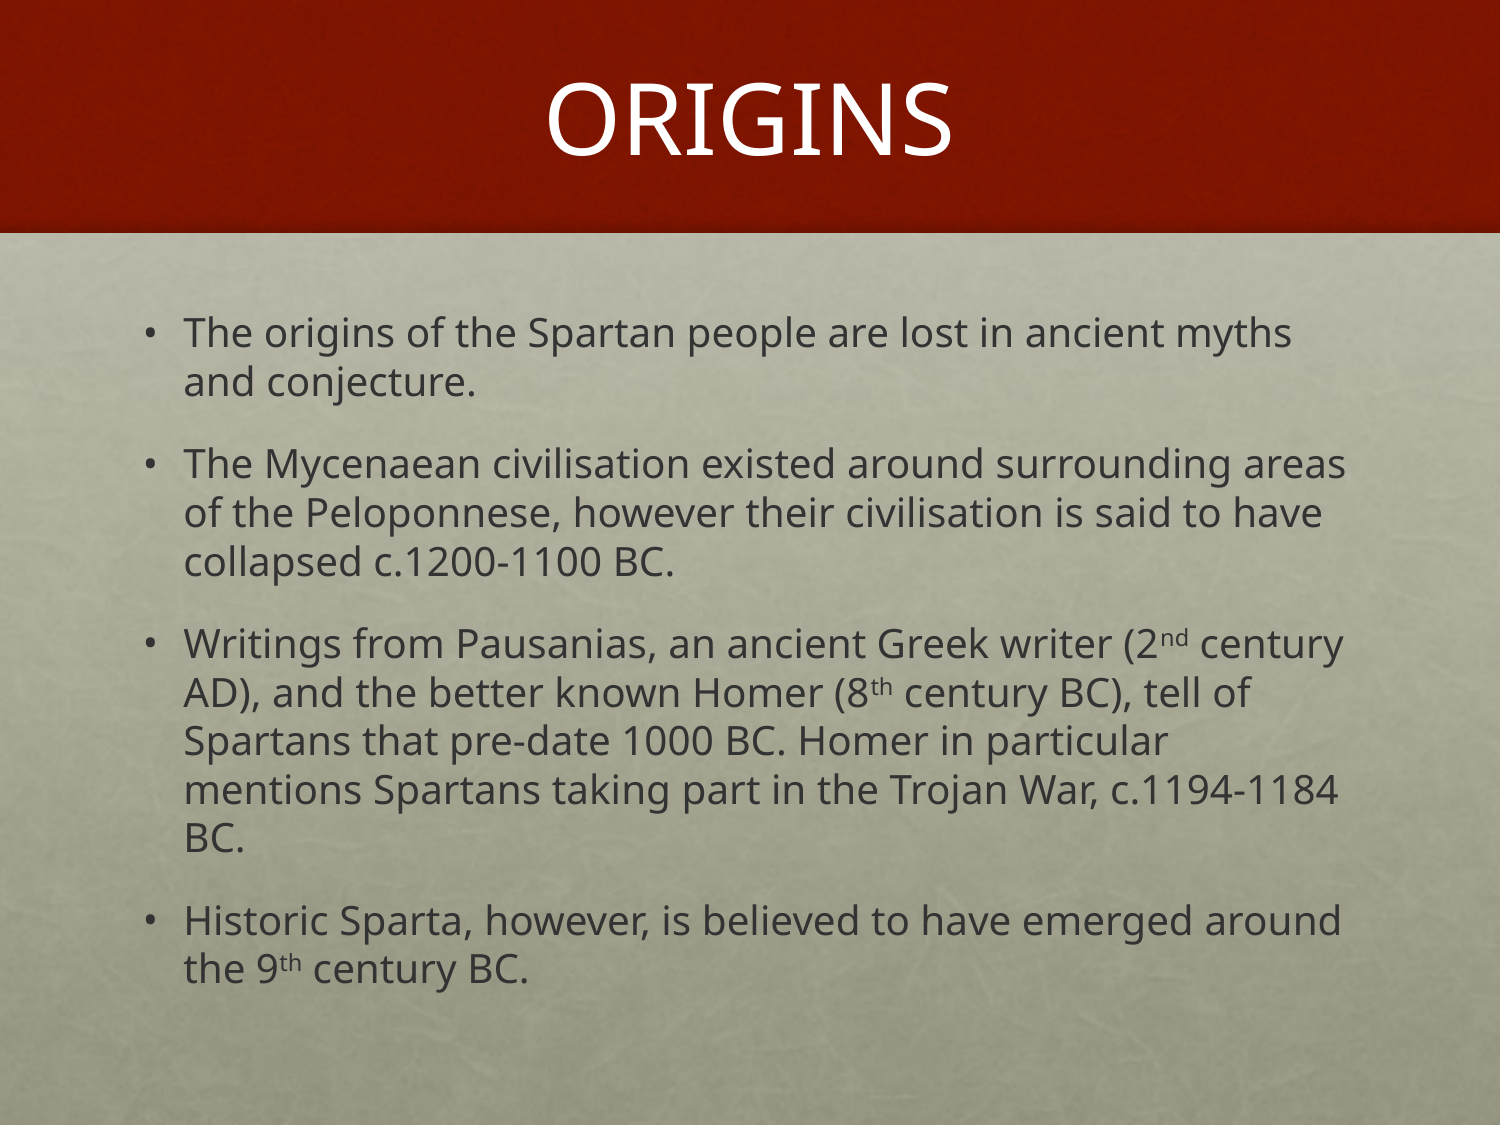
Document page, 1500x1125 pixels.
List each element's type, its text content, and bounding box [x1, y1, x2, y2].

picture [0, 214, 1500, 1125]
list The origins of the Spartan people are lost in ancient myths and conjecture. The Mycenaean civilisation existed around surrounding areas of the Peloponnese, however their civilisation is said to have collapsed c.1200-1100 BC. Writings from Pausanias, an ancient Greek writer (2nd century AD), and the better known Homer (8th century BC), tell of Spartans that pre-date 1000 BC. Homer in particular mentions Spartans taking part in the Trojan War, c.1194-1184 BC. Historic Sparta, however, is believed to have emerged around the 9th century BC. [127, 299, 1372, 1005]
title ORIGINS [127, 10, 1372, 221]
